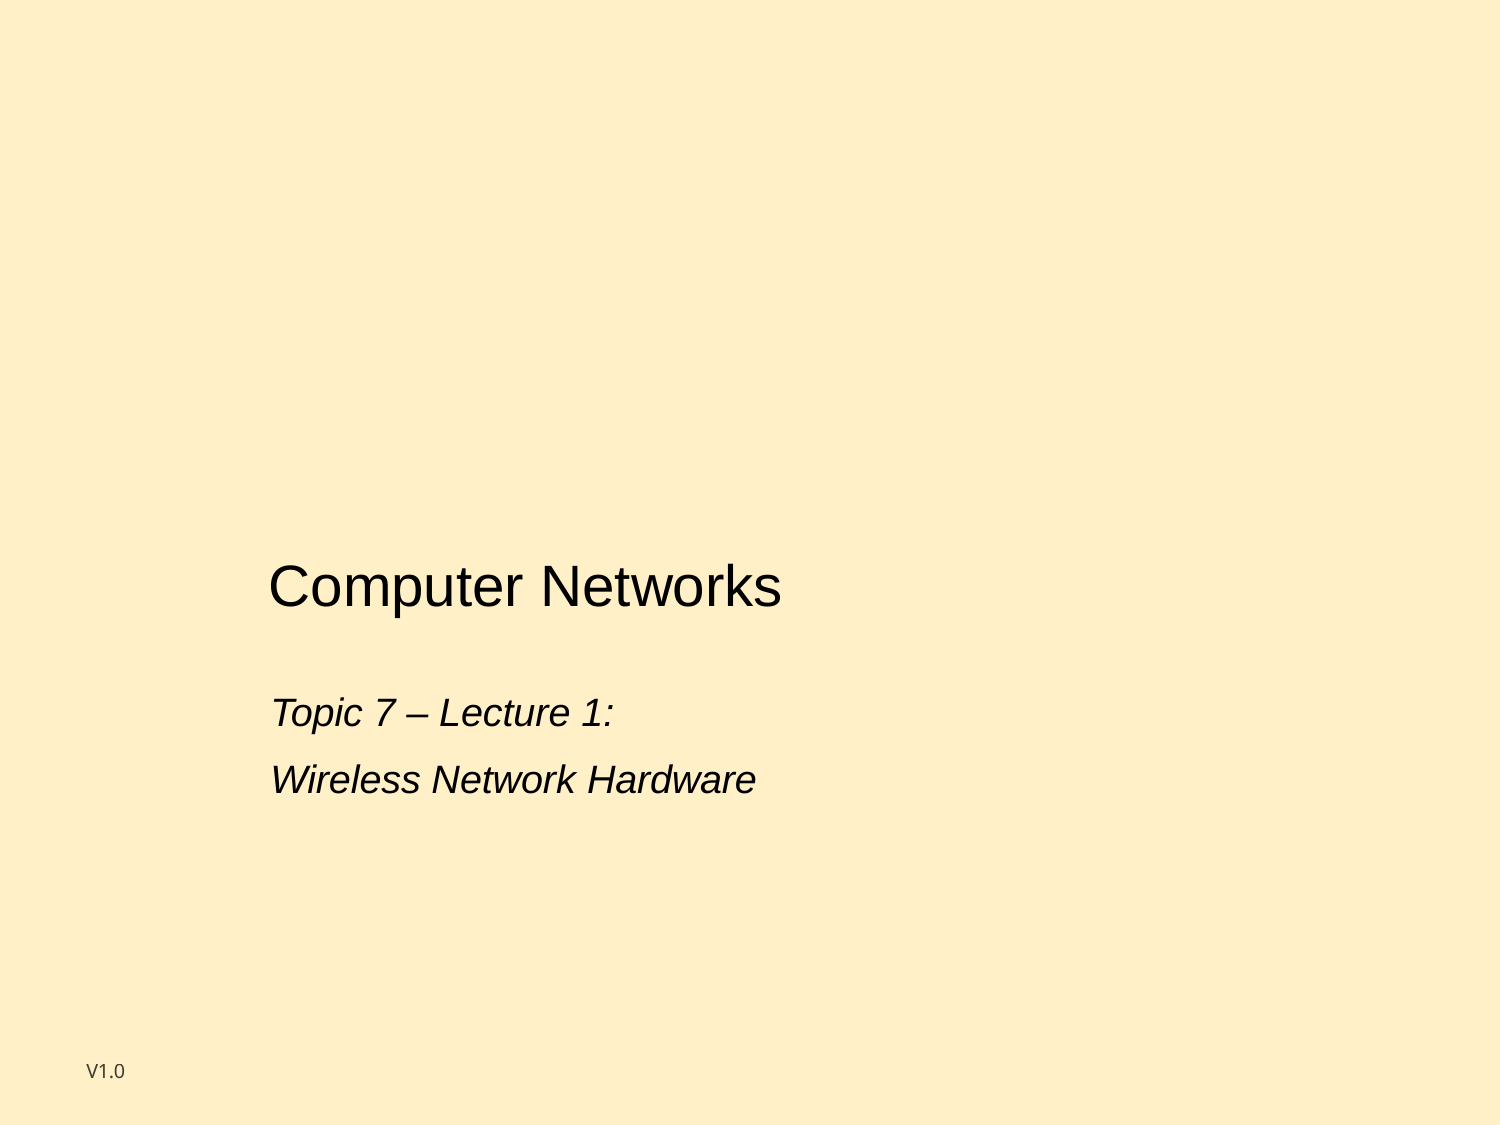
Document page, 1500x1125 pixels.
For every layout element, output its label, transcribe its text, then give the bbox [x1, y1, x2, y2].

text_box Computer Networks Topic 7 – Lecture 1: Wireless Network Hardware [266, 545, 787, 802]
slide_number V1.0 [84, 744, 591, 1125]
